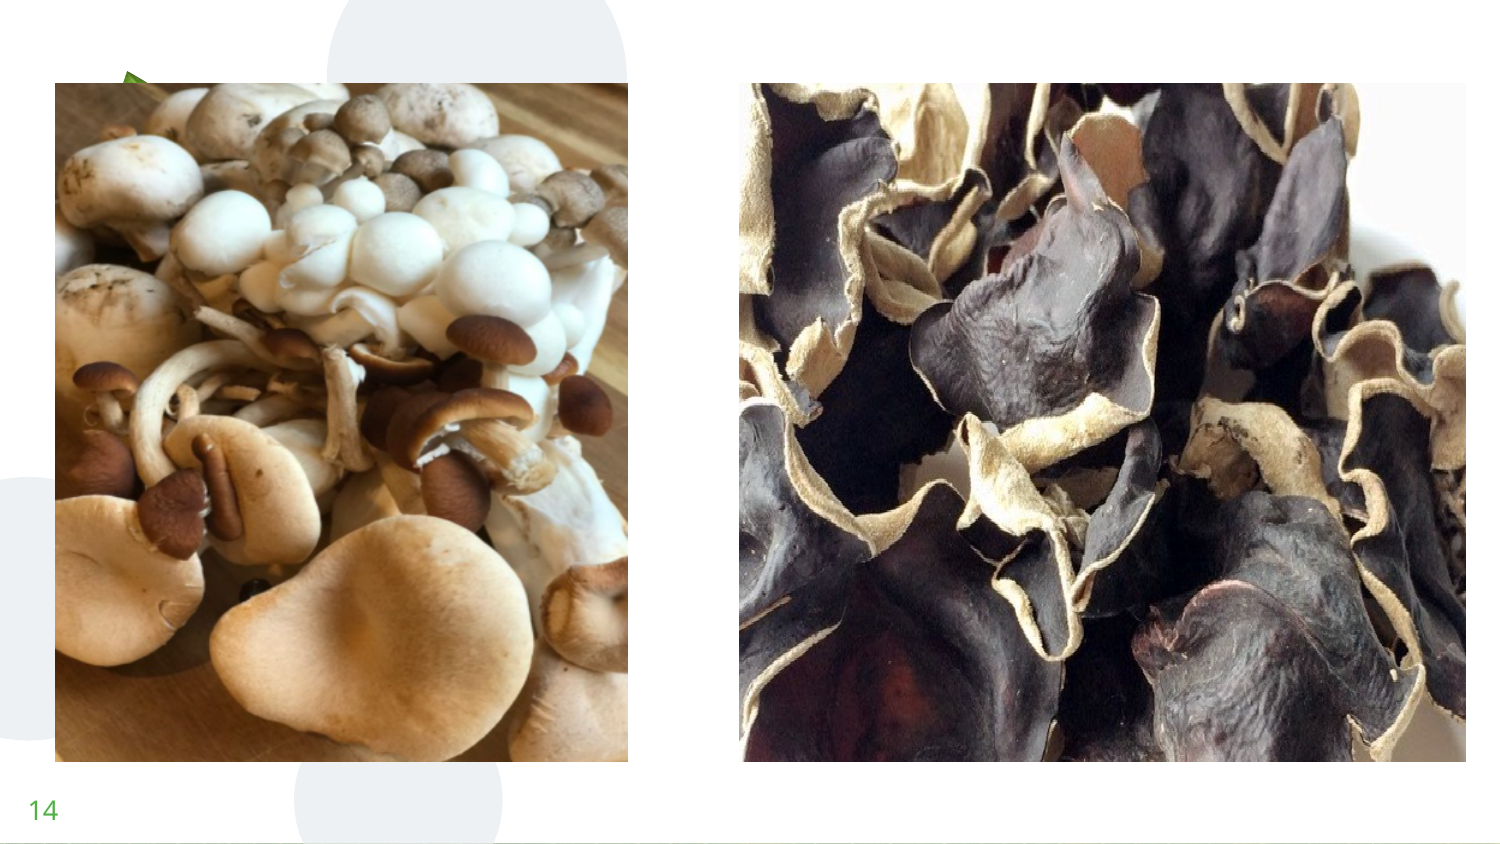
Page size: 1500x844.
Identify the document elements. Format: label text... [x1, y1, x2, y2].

picture [54, 72, 628, 763]
picture [738, 83, 1466, 763]
slide_number 14 [12, 779, 103, 844]
